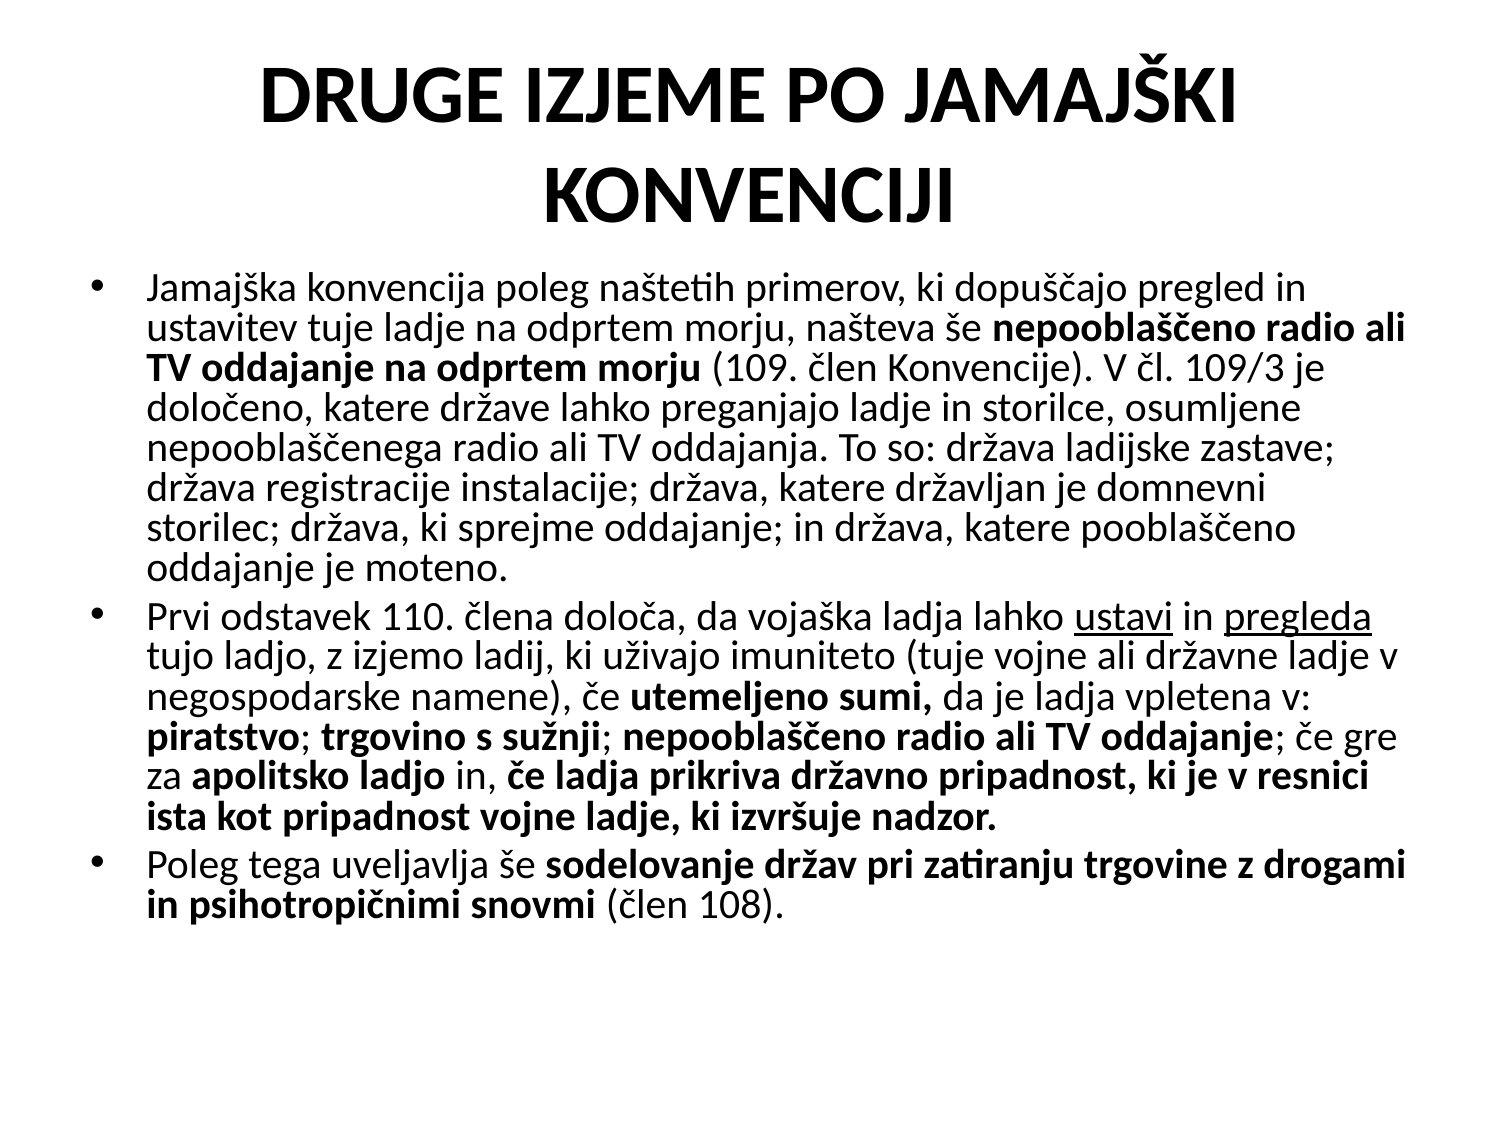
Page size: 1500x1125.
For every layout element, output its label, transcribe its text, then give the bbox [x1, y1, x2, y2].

list Jamajška konvencija poleg naštetih primerov, ki dopuščajo pregled in ustavitev tuje ladje na odprtem morju, našteva še nepooblaščeno radio ali TV oddajanje na odprtem morju (109. člen Konvencije). V čl. 109/3 je določeno, katere države lahko preganjajo ladje in storilce, osumljene nepooblaščenega radio ali TV oddajanja. To so: država ladijske zastave; država registracije instalacije; država, katere državljan je domnevni storilec; država, ki sprejme oddajanje; in država, katere pooblaščeno oddajanje je moteno. Prvi odstavek 110. člena določa, da vojaška ladja lahko ustavi in pregleda tujo ladjo, z izjemo ladij, ki uživajo imuniteto (tuje vojne ali državne ladje v negospodarske namene), če utemeljeno sumi, da je ladja vpletena v: piratstvo; trgovino s sužnji; nepooblaščeno radio ali TV oddajanje; če gre za apolitsko ladjo in, če ladja prikriva državno pripadnost, ki je v resnici ista kot pripadnost vojne ladje, ki izvršuje nadzor. Poleg tega uveljavlja še sodelovanje držav pri zatiranju trgovine z drogami in psihotropičnimi snovmi (člen 108). [74, 262, 1426, 1006]
title DRUGE IZJEME PO JAMAJŠKI KONVENCIJI [74, 44, 1426, 233]
